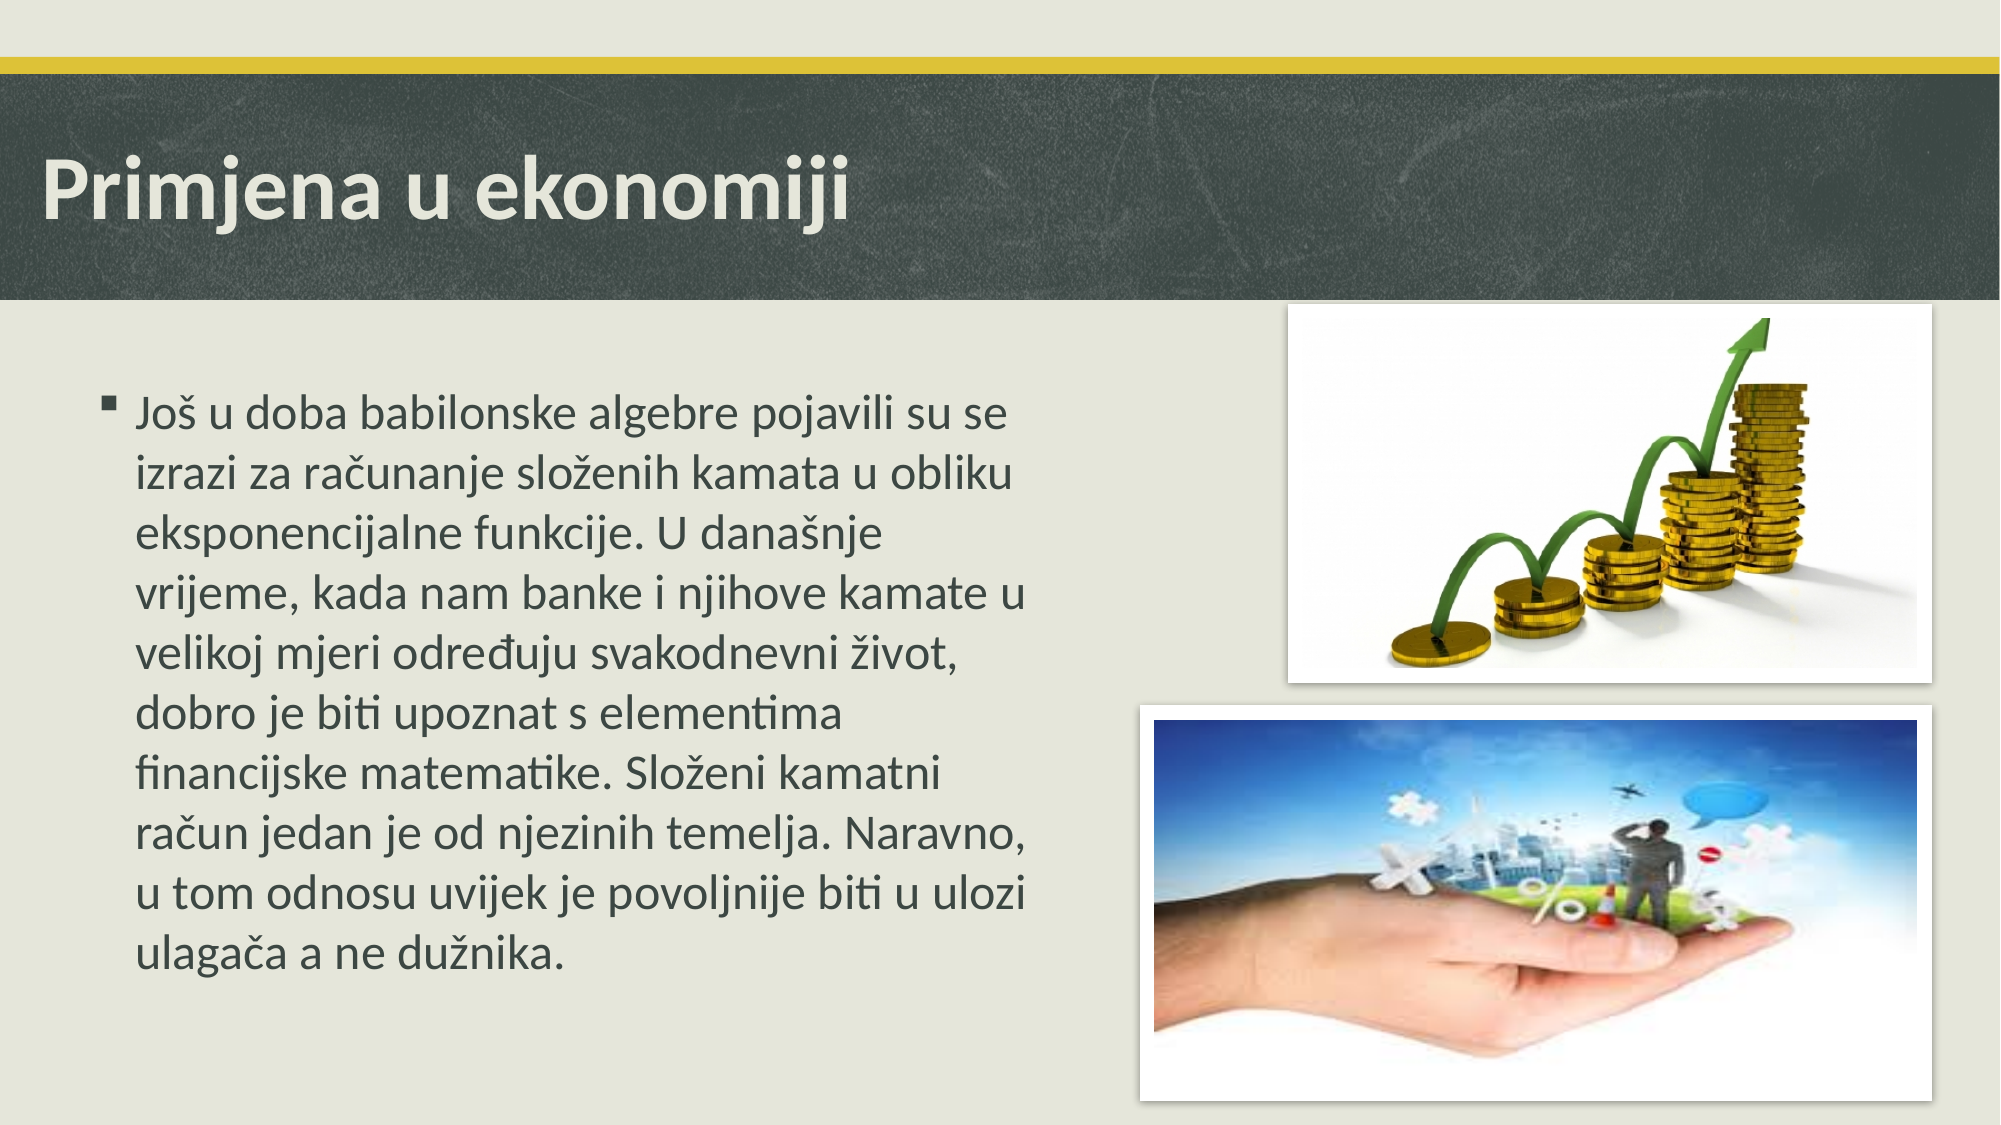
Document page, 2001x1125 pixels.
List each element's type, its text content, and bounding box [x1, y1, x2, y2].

list Još u doba babilonske algebre pojavili su se izrazi za računanje složenih kamata u obliku eksponencijalne funkcije. U današnje vrijeme, kada nam banke i njihove kamate u velikoj mjeri određuju svakodnevni život, dobro je biti upoznat s elementima financijske matematike. Složeni kamatni račun jedan je od njezinih temelja. Naravno, u tom odnosu uvijek je povoljnije biti u ulozi ulagača a ne dužnika. [82, 372, 1057, 1027]
title Primjena u ekonomiji [26, 76, 1790, 300]
picture [1154, 719, 1918, 1087]
picture [0, 74, 2000, 300]
picture [1302, 318, 1918, 669]
